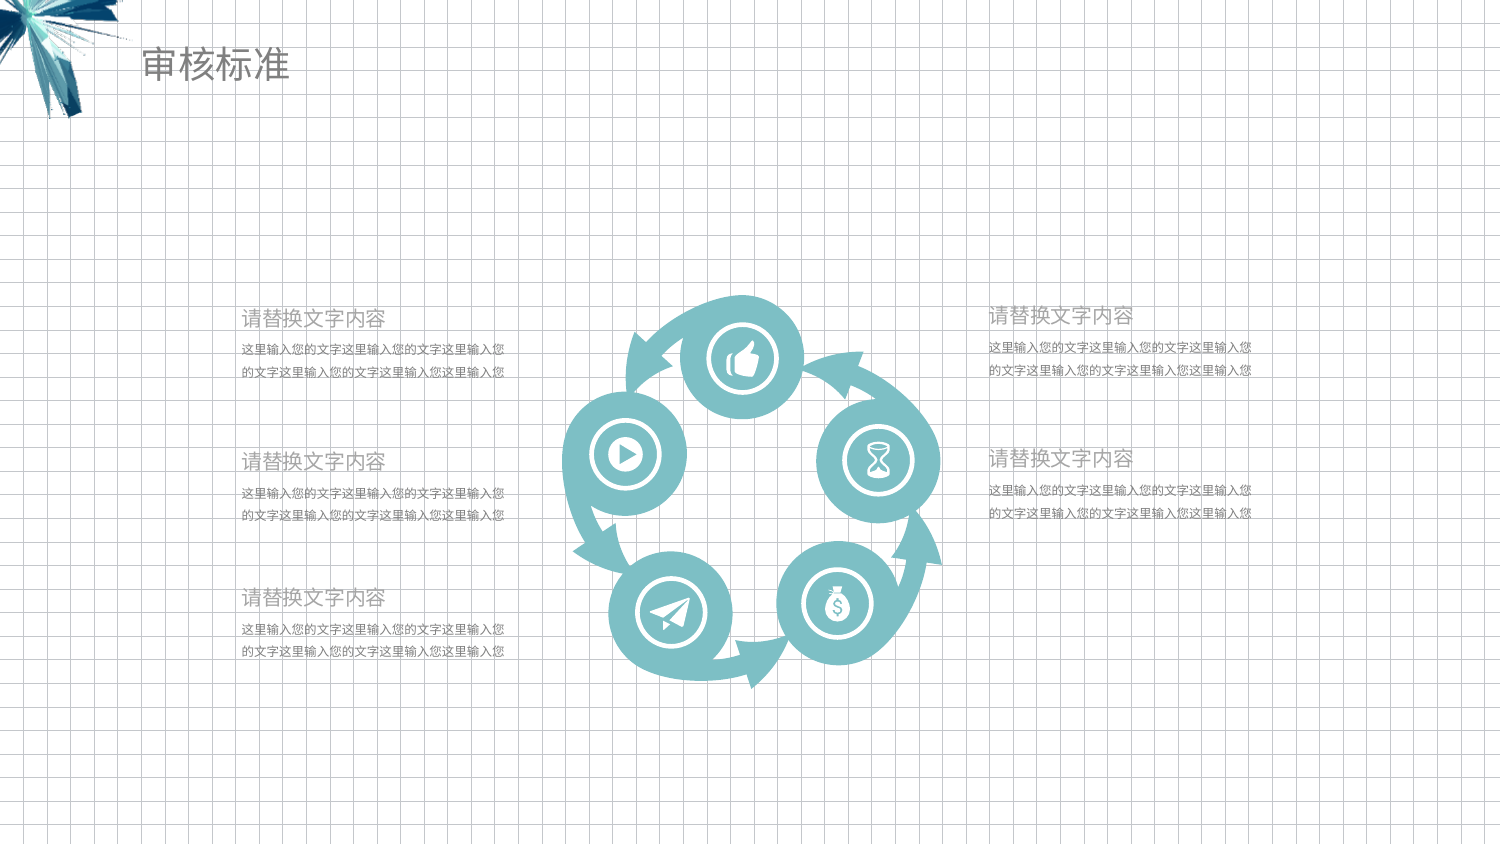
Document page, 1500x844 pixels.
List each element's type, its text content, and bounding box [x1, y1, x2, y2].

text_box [623, 293, 812, 427]
text_box 请替换文字内容 [241, 579, 480, 610]
text_box 审核标准 [140, 32, 491, 95]
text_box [557, 382, 696, 576]
text_box 这里输入您的文字这里输入您的文字这里输入您的文字这里输入您的文字这里输入您这里输入您 [241, 334, 512, 380]
text_box 这里输入您的文字这里输入您的文字这里输入您的文字这里输入您的文字这里输入您这里输入您 [241, 478, 512, 524]
text_box 这里输入您的文字这里输入您的文字这里输入您的文字这里输入您的文字这里输入您这里输入您 [988, 332, 1260, 378]
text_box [769, 504, 943, 669]
text_box 请替换文字内容 [988, 297, 1228, 328]
text_box 这里输入您的文字这里输入您的文字这里输入您的文字这里输入您的文字这里输入您这里输入您 [988, 475, 1260, 521]
text_box 请替换文字内容 [988, 441, 1228, 471]
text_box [797, 350, 943, 533]
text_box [602, 545, 792, 690]
text_box 请替换文字内容 [241, 443, 480, 474]
text_box 这里输入您的文字这里输入您的文字这里输入您的文字这里输入您的文字这里输入您这里输入您 [241, 614, 512, 660]
text_box 请替换文字内容 [241, 300, 480, 331]
picture [0, 0, 135, 119]
